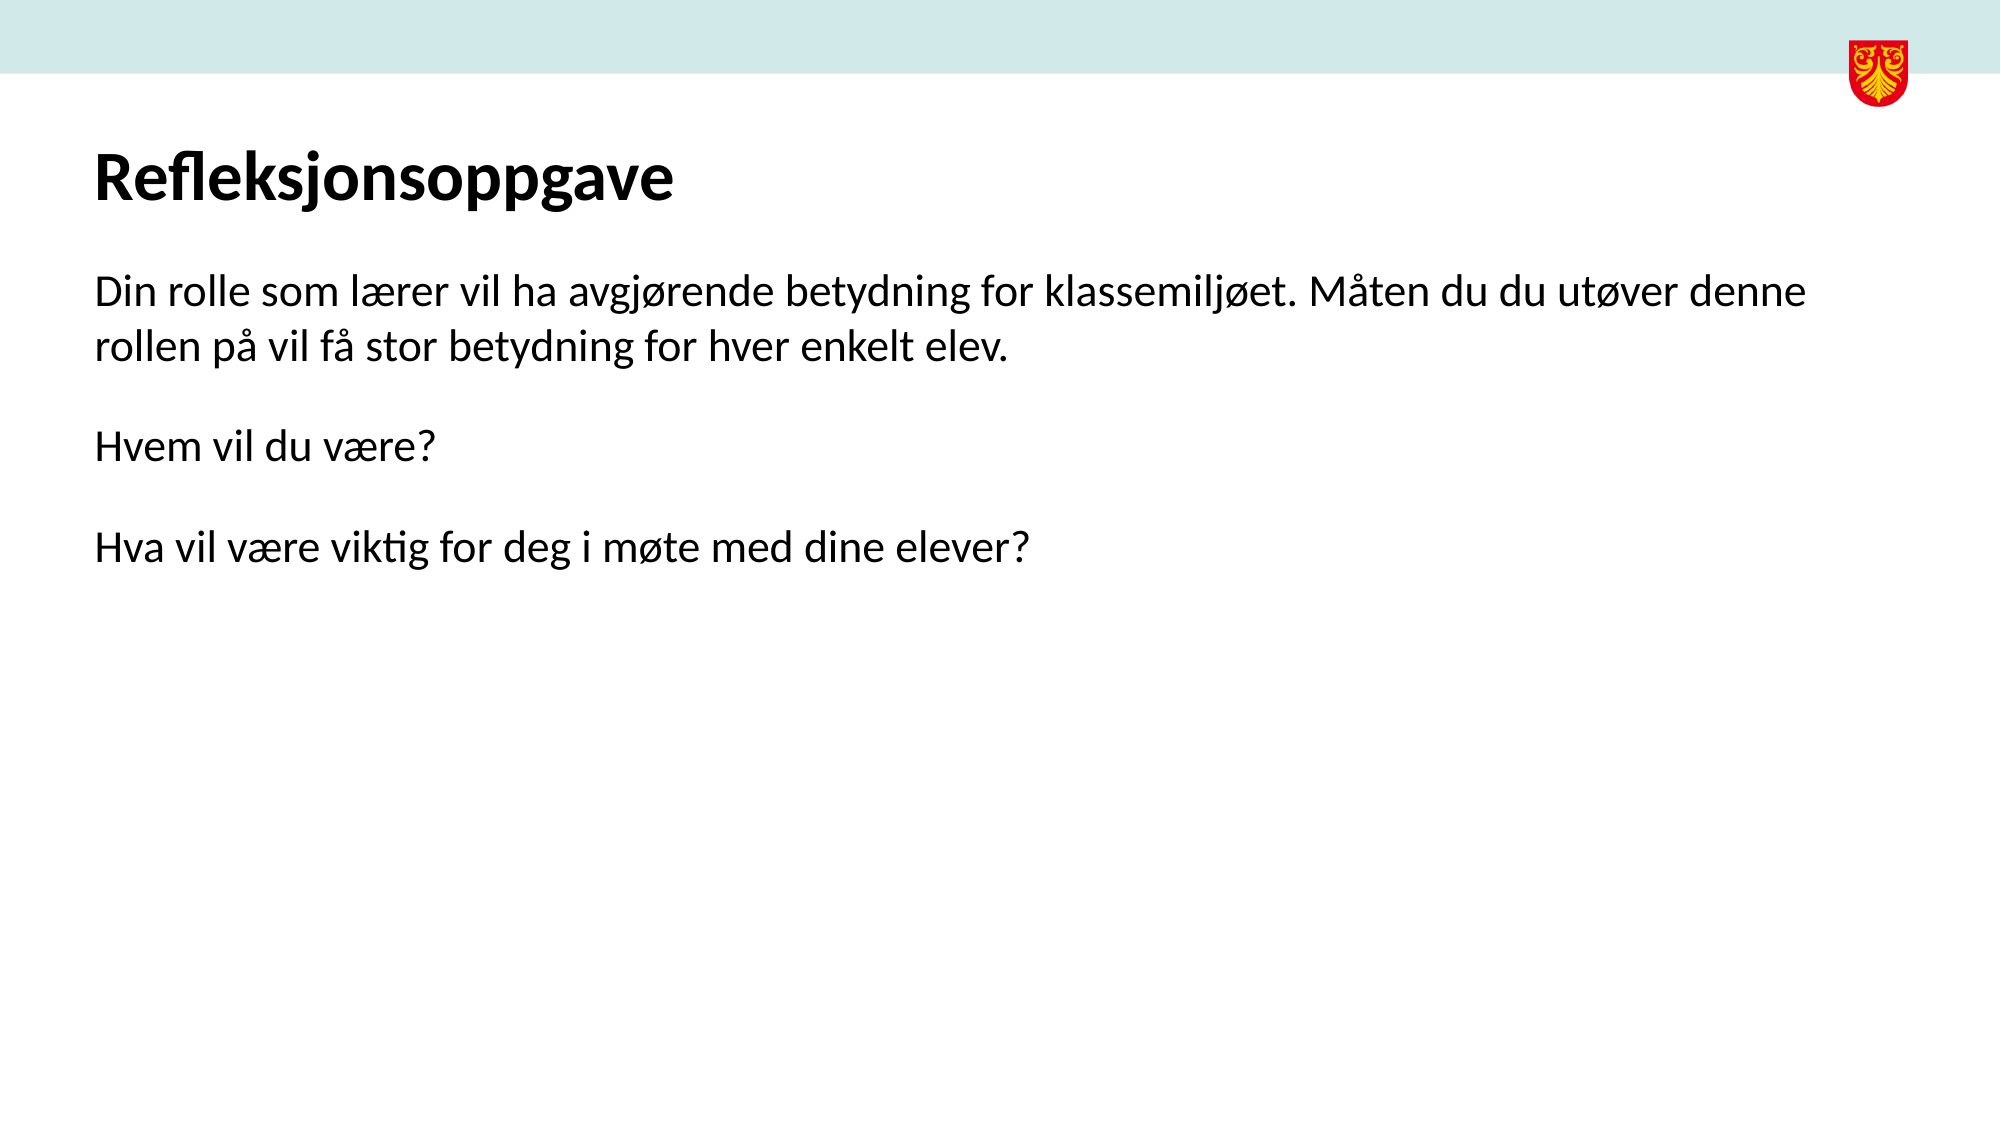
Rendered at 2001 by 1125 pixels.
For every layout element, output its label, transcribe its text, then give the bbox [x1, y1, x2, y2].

title Refleksjonsoppgave [94, 129, 1906, 216]
list Din rolle som lærer vil ha avgjørende betydning for klassemiljøet. Måten du du utøver denne rollen på vil få stor betydning for hver enkelt elev. Hvem vil du være? Hva vil være viktig for deg i møte med dine elever? [94, 260, 1906, 1031]
picture [1849, 40, 1908, 107]
